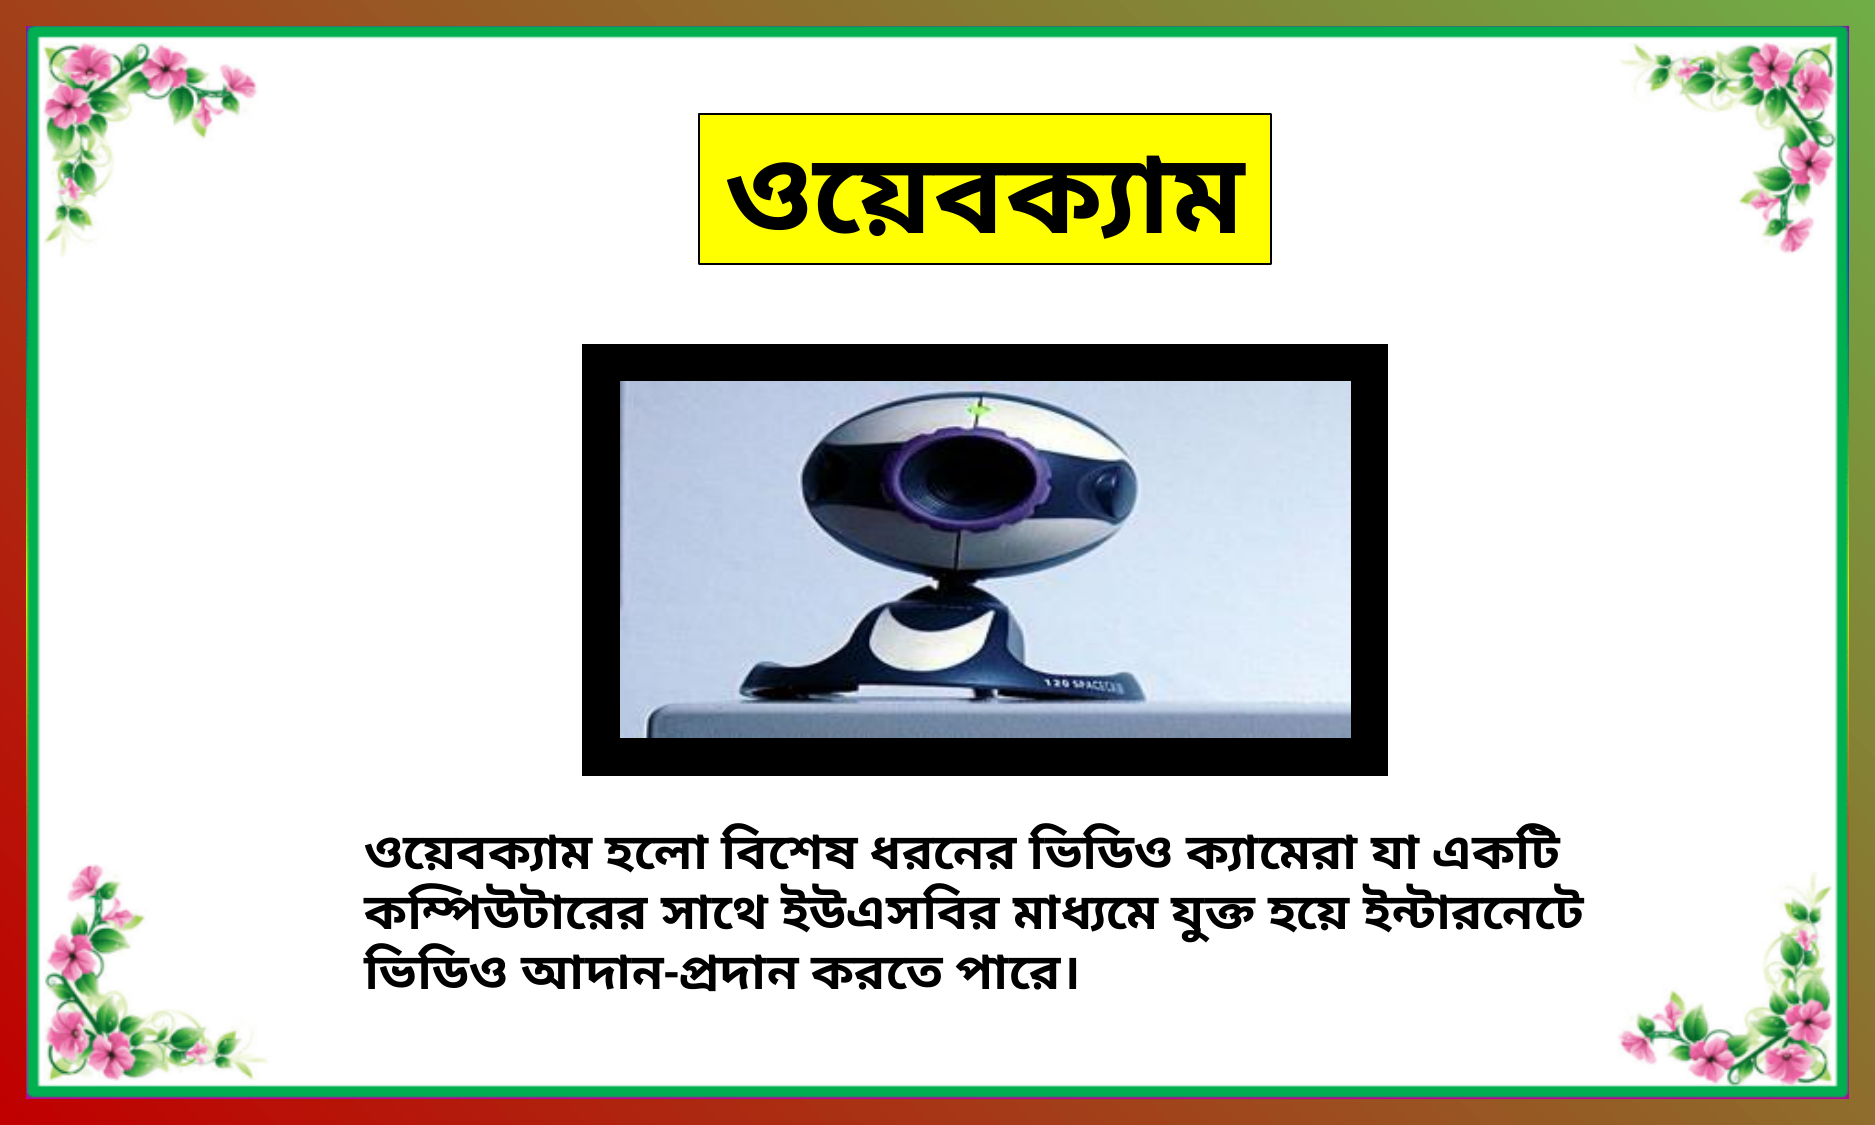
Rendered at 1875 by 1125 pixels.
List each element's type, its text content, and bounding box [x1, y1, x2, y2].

text_box ওয়েবক্যাম [698, 113, 1272, 264]
text_box ওয়েবক্যাম হলো বিশেষ ধরনের ভিডিও ক্যামেরা যা একটি কম্পিউটারের সাথে ইউএসবির মাধ্যমে যুক্ত হয়ে ইন্টারনেটে ভিডিও আদান-প্রদান করতে পারে। [350, 812, 1696, 1008]
picture [26, 26, 1849, 1099]
